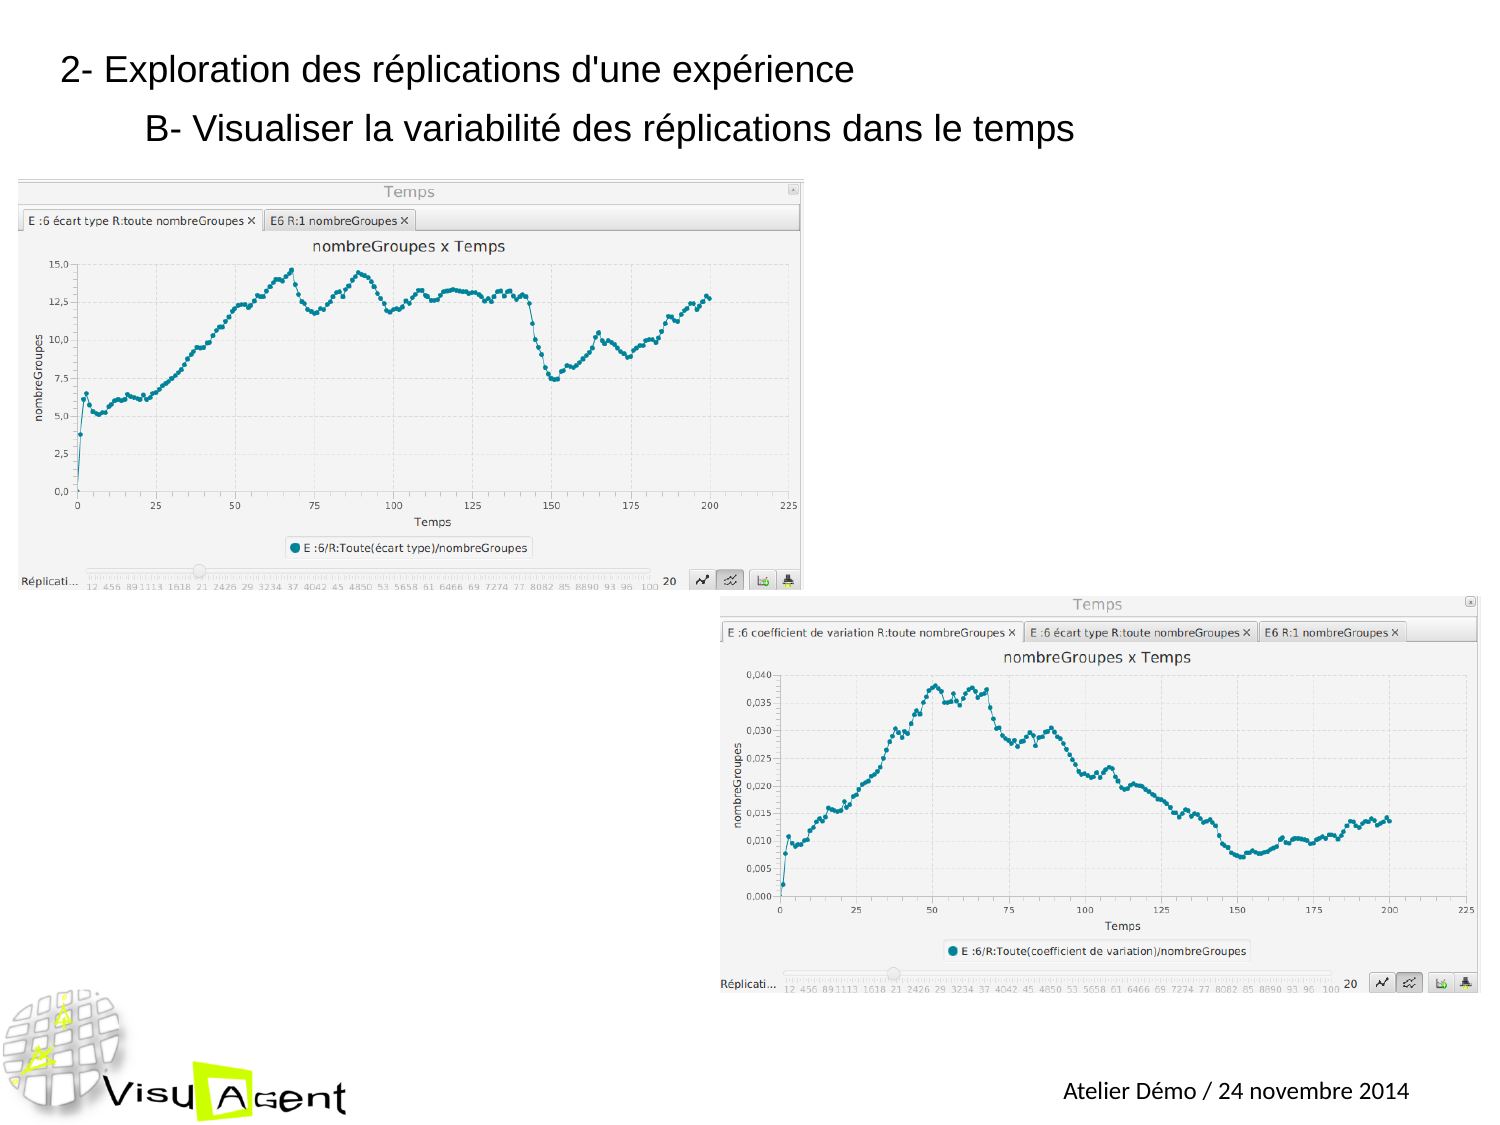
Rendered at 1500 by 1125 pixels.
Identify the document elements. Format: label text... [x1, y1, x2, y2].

picture [720, 596, 1481, 993]
text_box 2- Exploration des réplications d'une expérience [45, 37, 1269, 95]
text_box B- Visualiser la variabilité des réplications dans le temps [129, 96, 1234, 154]
picture [0, 985, 348, 1125]
picture [18, 179, 804, 590]
